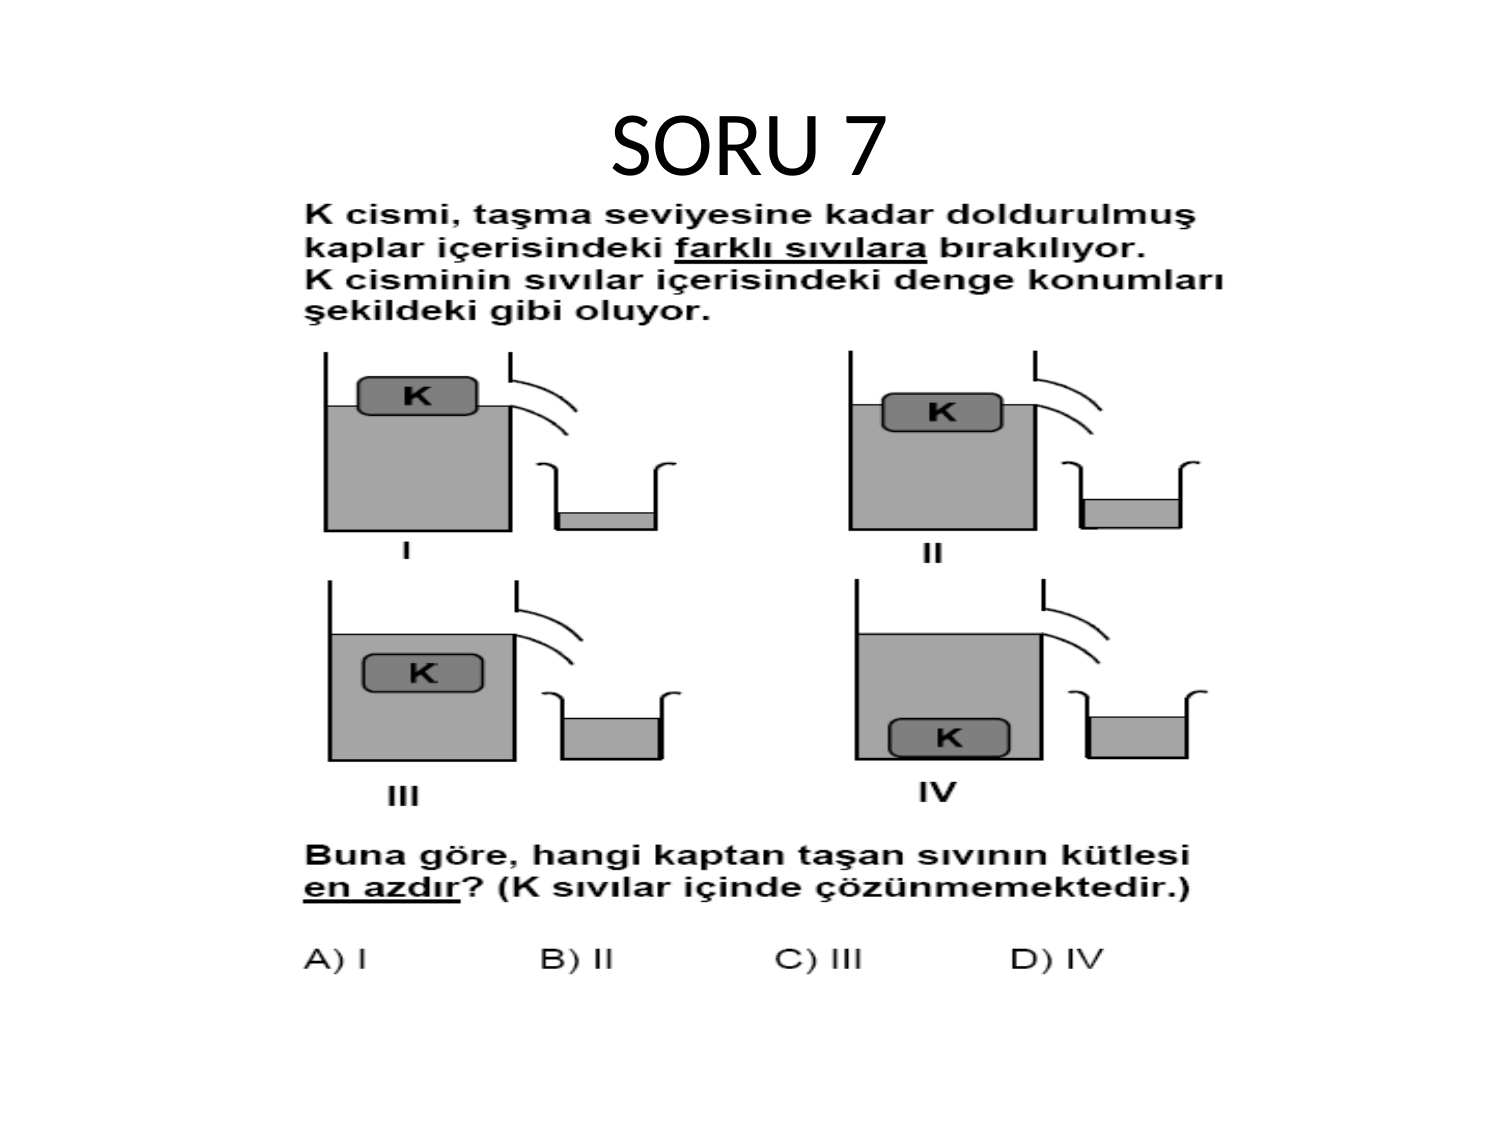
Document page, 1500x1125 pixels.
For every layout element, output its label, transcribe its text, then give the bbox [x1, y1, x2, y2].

title SORU 7 [75, 45, 1425, 233]
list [289, 195, 1235, 1000]
